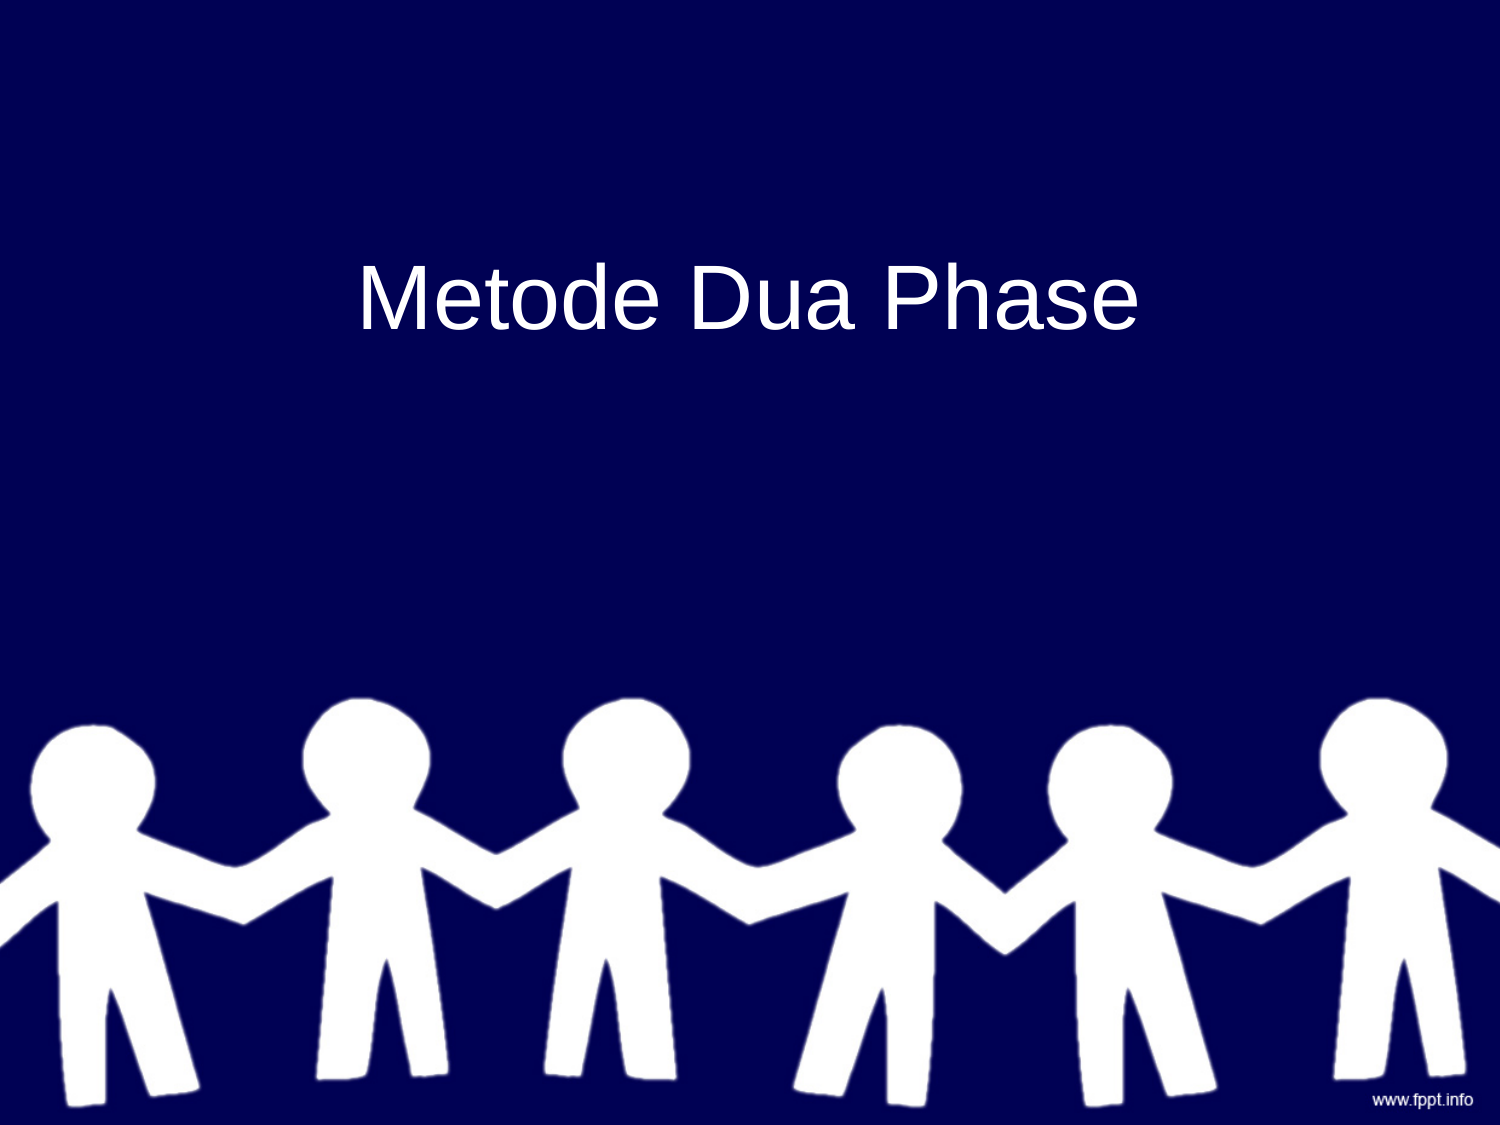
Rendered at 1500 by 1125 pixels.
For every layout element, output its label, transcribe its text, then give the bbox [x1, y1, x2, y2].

title Metode Dua Phase [111, 172, 1388, 415]
picture [0, 0, 1500, 1125]
